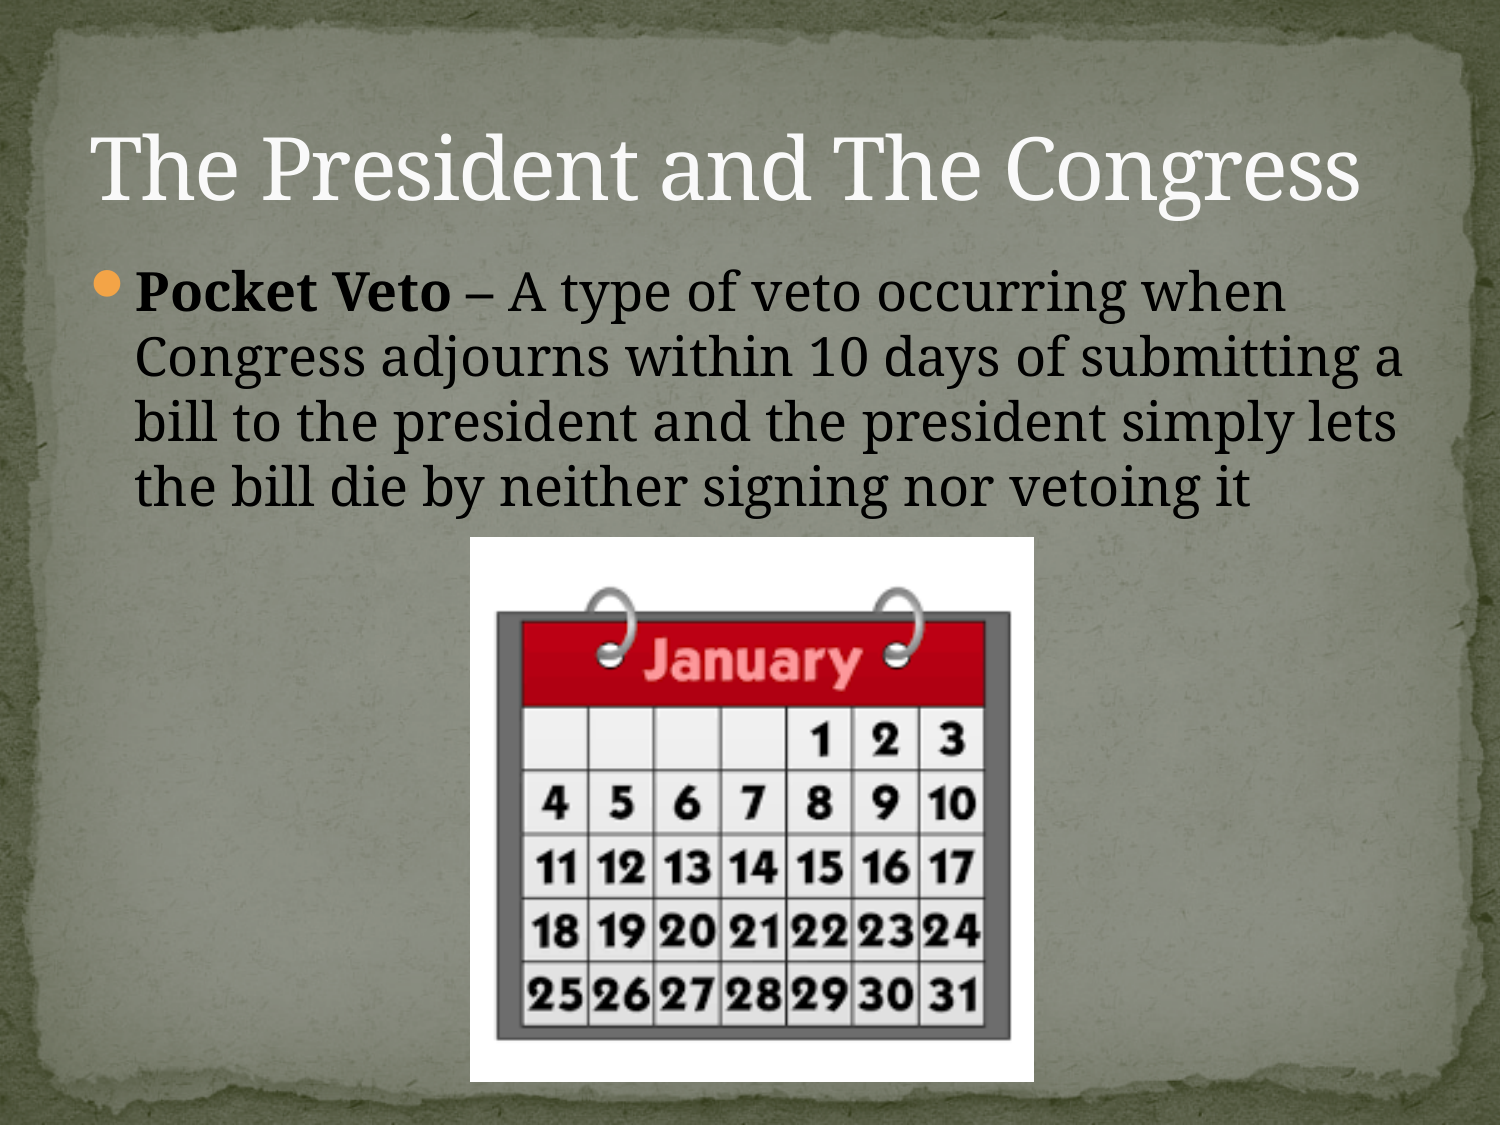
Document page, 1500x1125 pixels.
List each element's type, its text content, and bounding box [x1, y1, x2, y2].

title The President and The Congress [74, 24, 1425, 225]
picture [470, 537, 1034, 1082]
list Pocket Veto – A type of veto occurring when Congress adjourns within 10 days of submitting a bill to the president and the president simply lets the bill die by neither signing nor vetoing it [75, 249, 1425, 1000]
